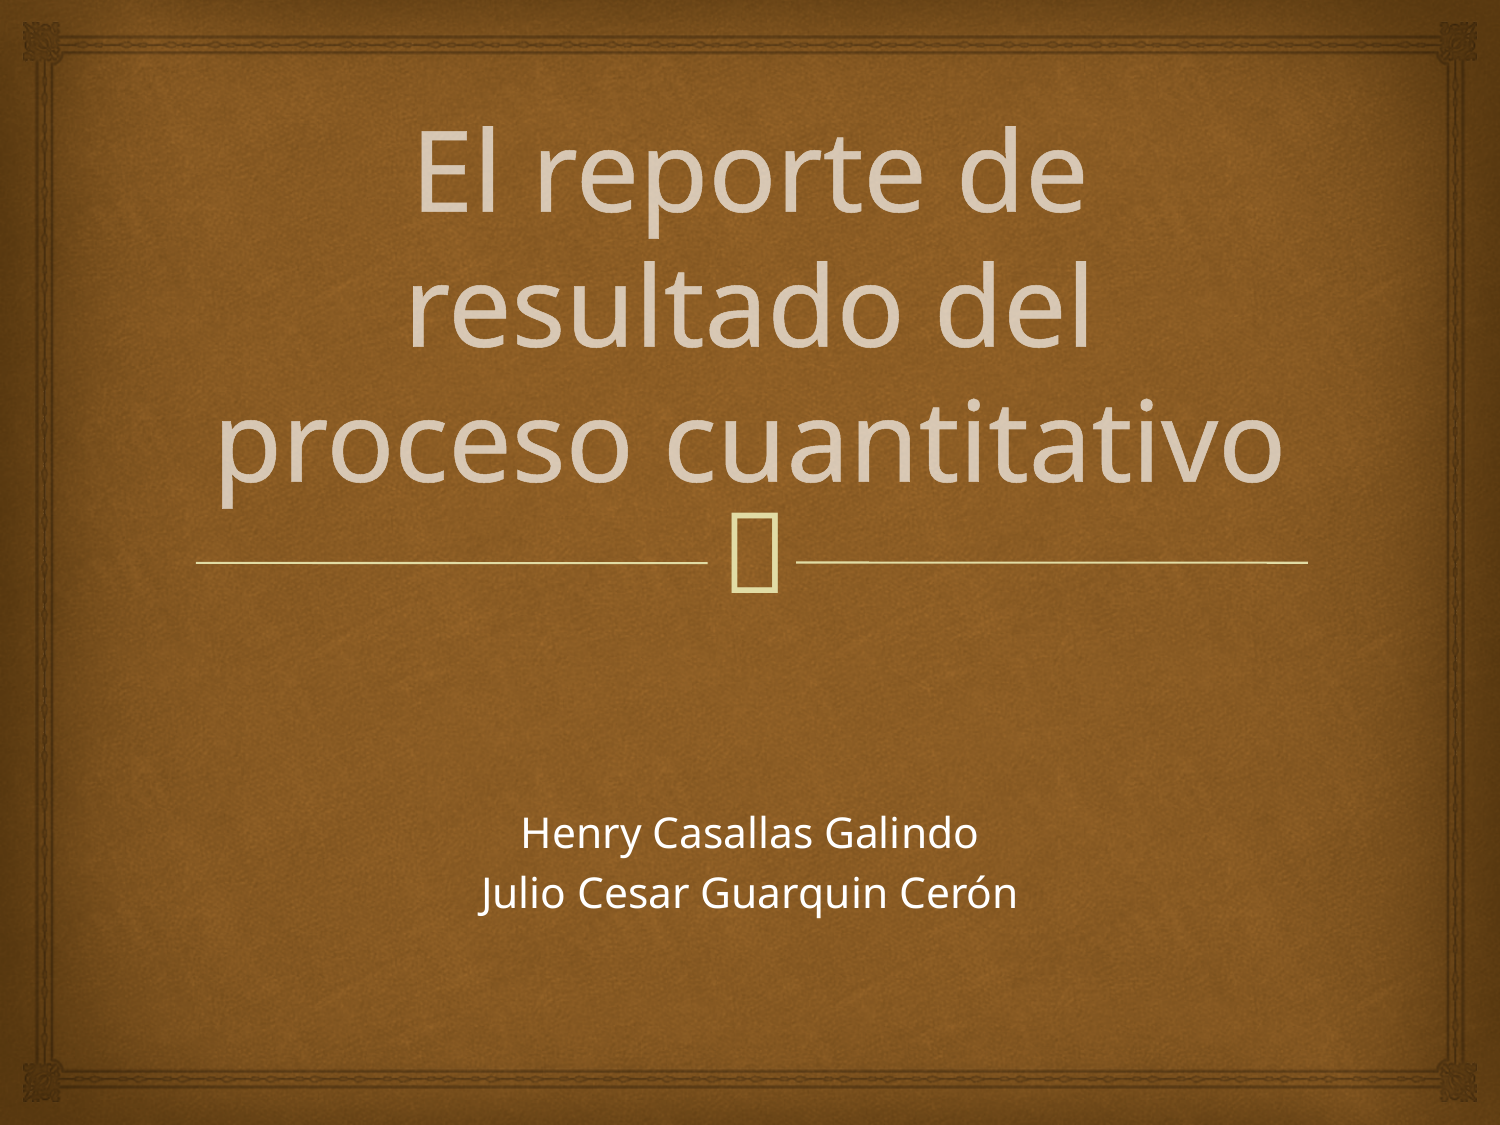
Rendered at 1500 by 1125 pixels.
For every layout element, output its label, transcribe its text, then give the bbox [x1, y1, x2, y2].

picture [0, 0, 1500, 1125]
subtitle Henry Casallas Galindo Julio Cesar Guarquin Cerón [225, 798, 1275, 925]
title El reporte de resultado del proceso cuantitativo [194, 227, 1306, 512]
